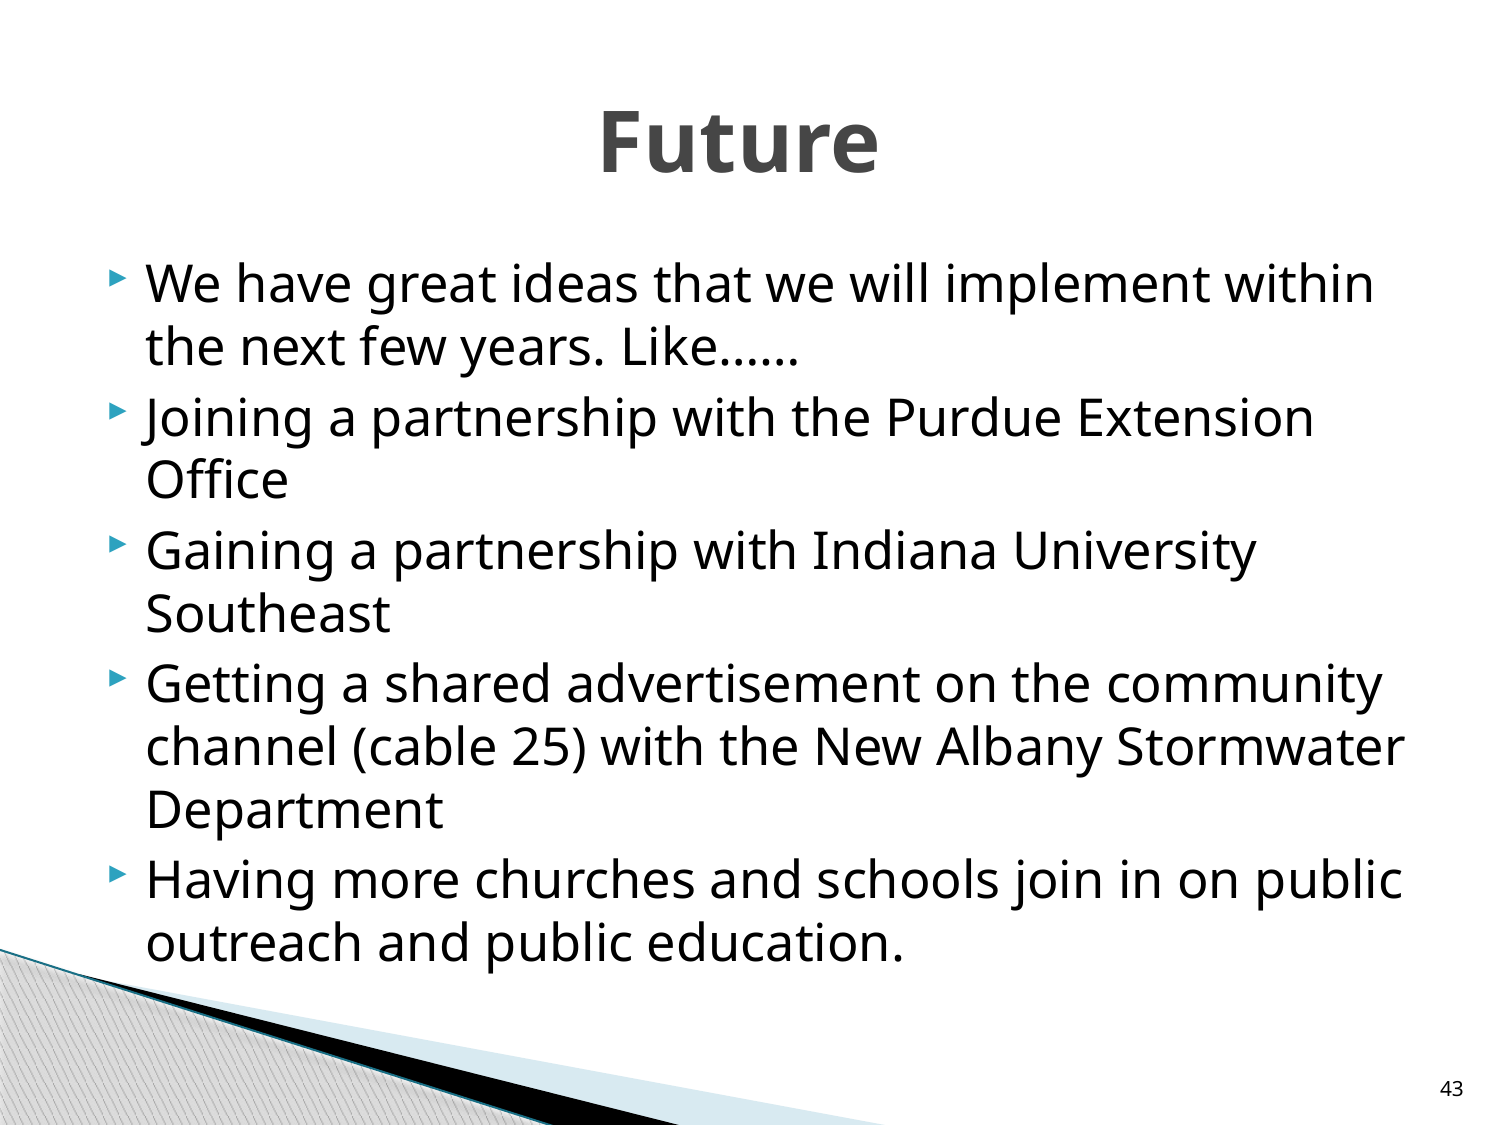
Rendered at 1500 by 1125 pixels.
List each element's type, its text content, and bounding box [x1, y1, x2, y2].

title Future [75, 45, 1425, 233]
list We have great ideas that we will implement within the next few years. Like…… Joining a partnership with the Purdue Extension Office Gaining a partnership with Indiana University Southeast Getting a shared advertisement on the community channel (cable 25) with the New Albany Stormwater Department Having more churches and schools join in on public outreach and public education. [75, 243, 1425, 986]
slide_number 43 [1418, 1051, 1479, 1112]
